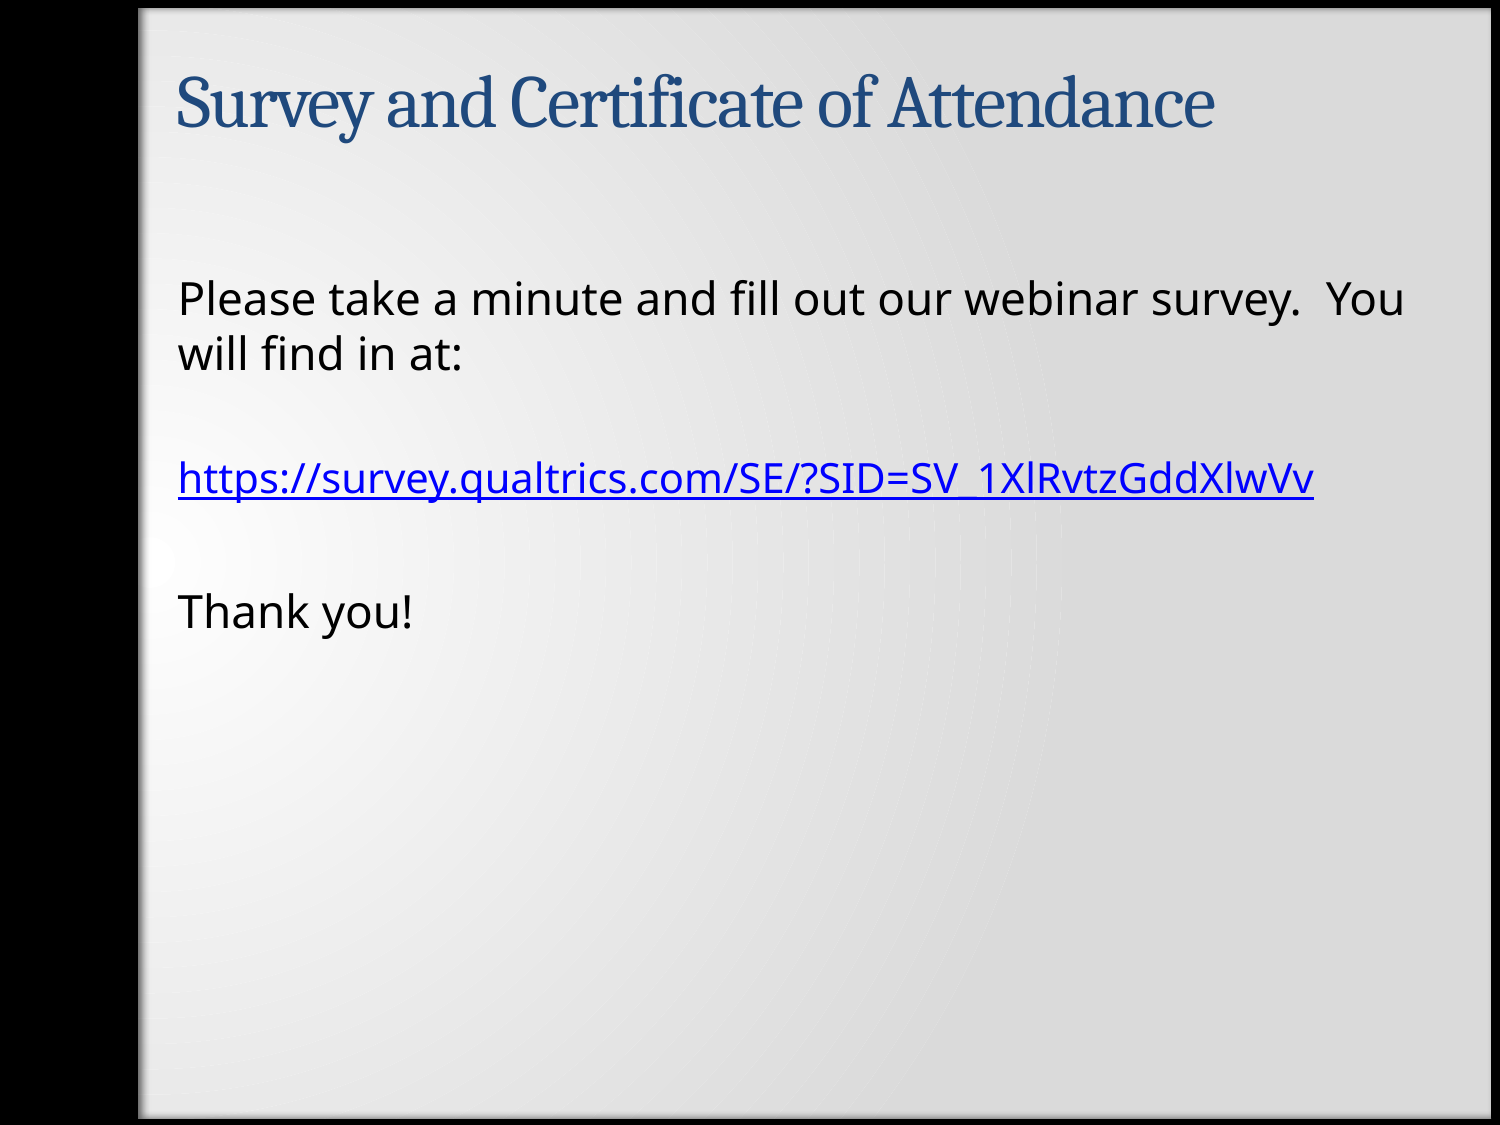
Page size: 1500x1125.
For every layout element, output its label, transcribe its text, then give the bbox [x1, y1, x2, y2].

title Survey and Certificate of Attendance [162, 45, 1425, 233]
list Please take a minute and fill out our webinar survey. You will find in at: https://survey.qualtrics.com/SE/?SID=SV_1XlRvtzGddXlwVv Thank you! [162, 262, 1425, 1005]
